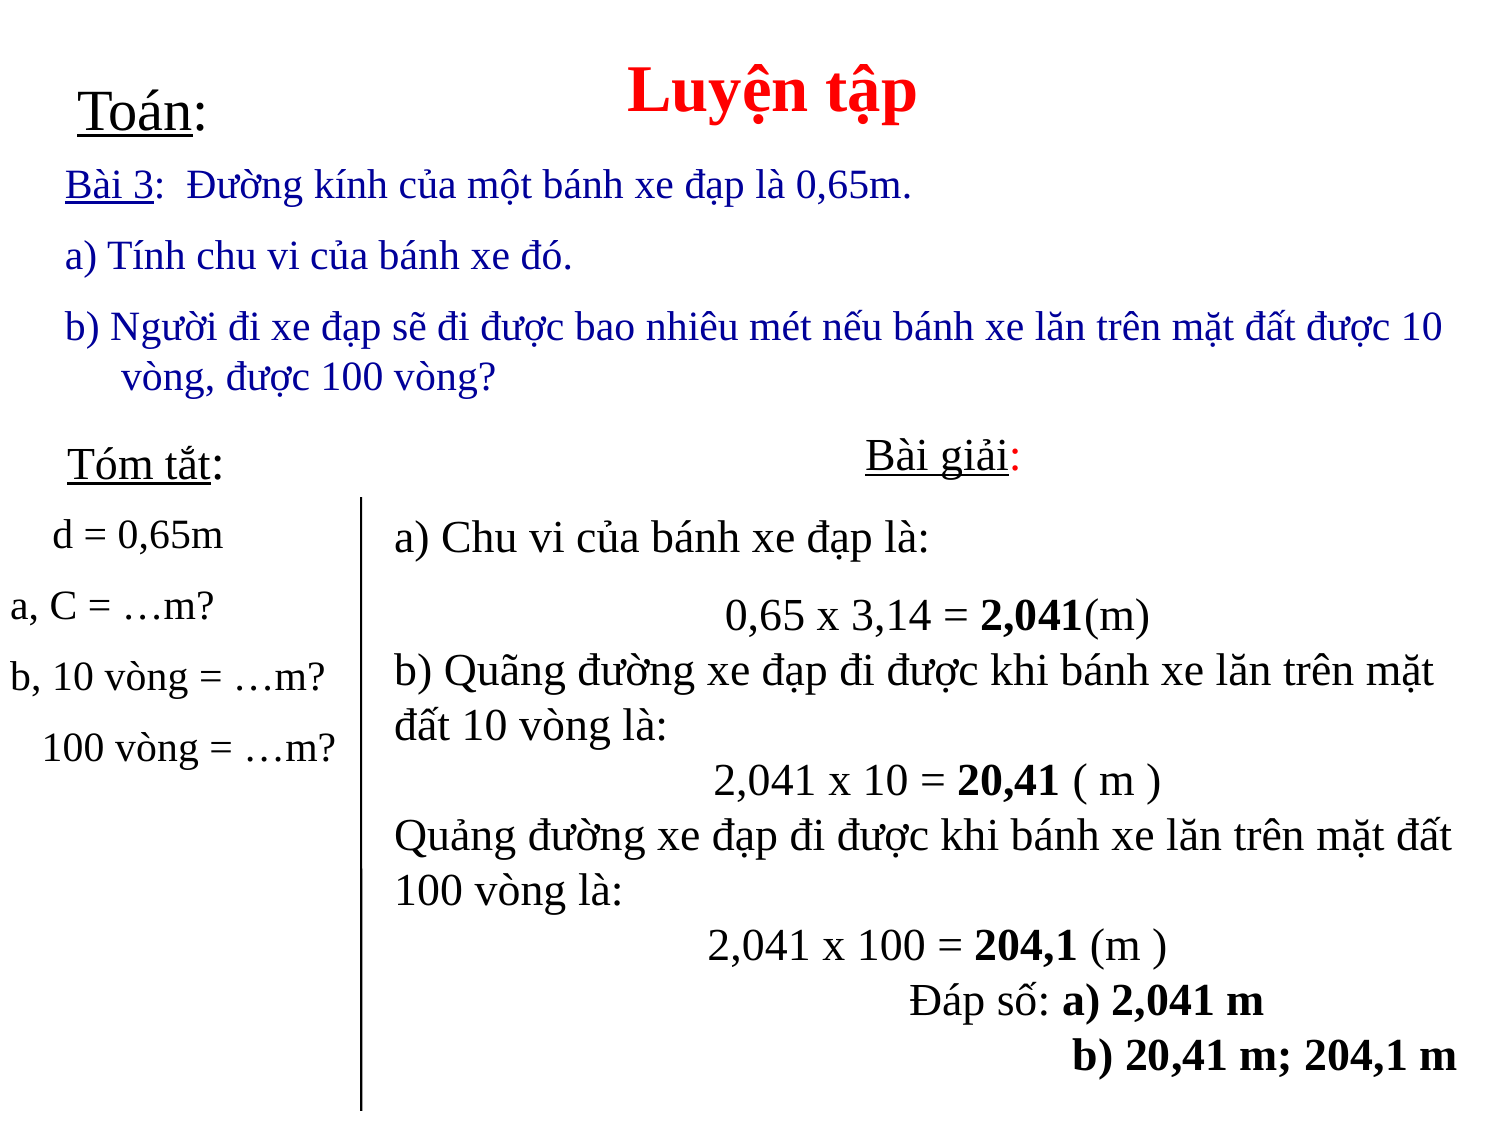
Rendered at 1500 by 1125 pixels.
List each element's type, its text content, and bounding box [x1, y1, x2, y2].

text_box a) Chu vi của bánh xe đạp là: 0,65 x 3,14 = 2,041(m) b) Quãng đường xe đạp đi được khi bánh xe lăn trên mặt đất 10 vòng là: 2,041 x 10 = 20,41 ( m ) Quảng đường xe đạp đi được khi bánh xe lăn trên mặt đất 100 vòng là: 2,041 x 100 = 204,1 (m ) Đáp số: a) 2,041 m b) 20,41 m; 204,1 m [379, 499, 1496, 1125]
text_box Bài giải: [850, 417, 1088, 488]
text_box Toán: [62, 64, 238, 150]
text_box Bài 3: Đường kính của một bánh xe đạp là 0,65m. a) Tính chu vi của bánh xe đó. b) Người đi xe đạp sẽ đi được bao nhiêu mét nếu bánh xe lăn trên mặt đất được 10 vòng, được 100 vòng? [49, 149, 1488, 407]
text_box Tóm tắt: [52, 422, 303, 497]
text_box d = 0,65m a, C = …m? b, 10 vòng = …m? 100 vòng = …m? [0, 499, 359, 778]
text_box Luyện tập [612, 37, 938, 133]
